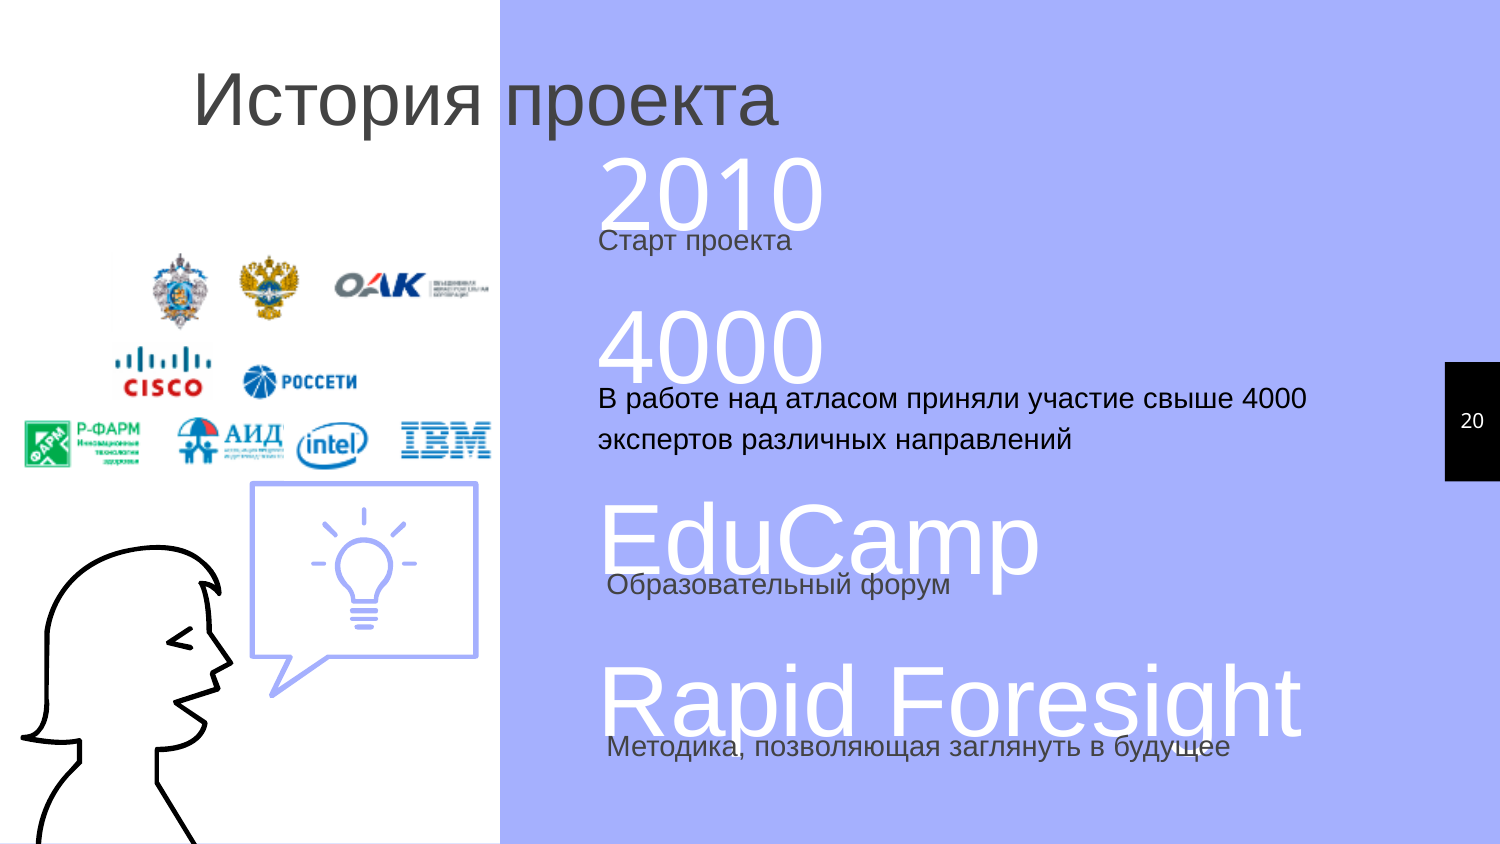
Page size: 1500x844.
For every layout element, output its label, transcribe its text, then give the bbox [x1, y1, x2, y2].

subtitle Методика, позволяющая заглянуть в будущее [591, 712, 1397, 789]
slide_number 20 [1444, 362, 1500, 482]
title EduCamp [582, 462, 1388, 610]
picture [110, 251, 304, 332]
subtitle Образовательный форум [591, 550, 1397, 627]
title 2010 [582, 118, 1388, 206]
picture [321, 253, 495, 333]
subtitle Старт проекта [582, 206, 1388, 271]
title 4000 [582, 271, 1388, 359]
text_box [20, 486, 479, 844]
picture [0, 337, 496, 481]
title Rapid Foresight [582, 624, 1388, 772]
subtitle В работе над атласом приняли участие свыше 4000 экспертов различных направлений [582, 359, 1388, 436]
title История проекта [177, 14, 1021, 156]
